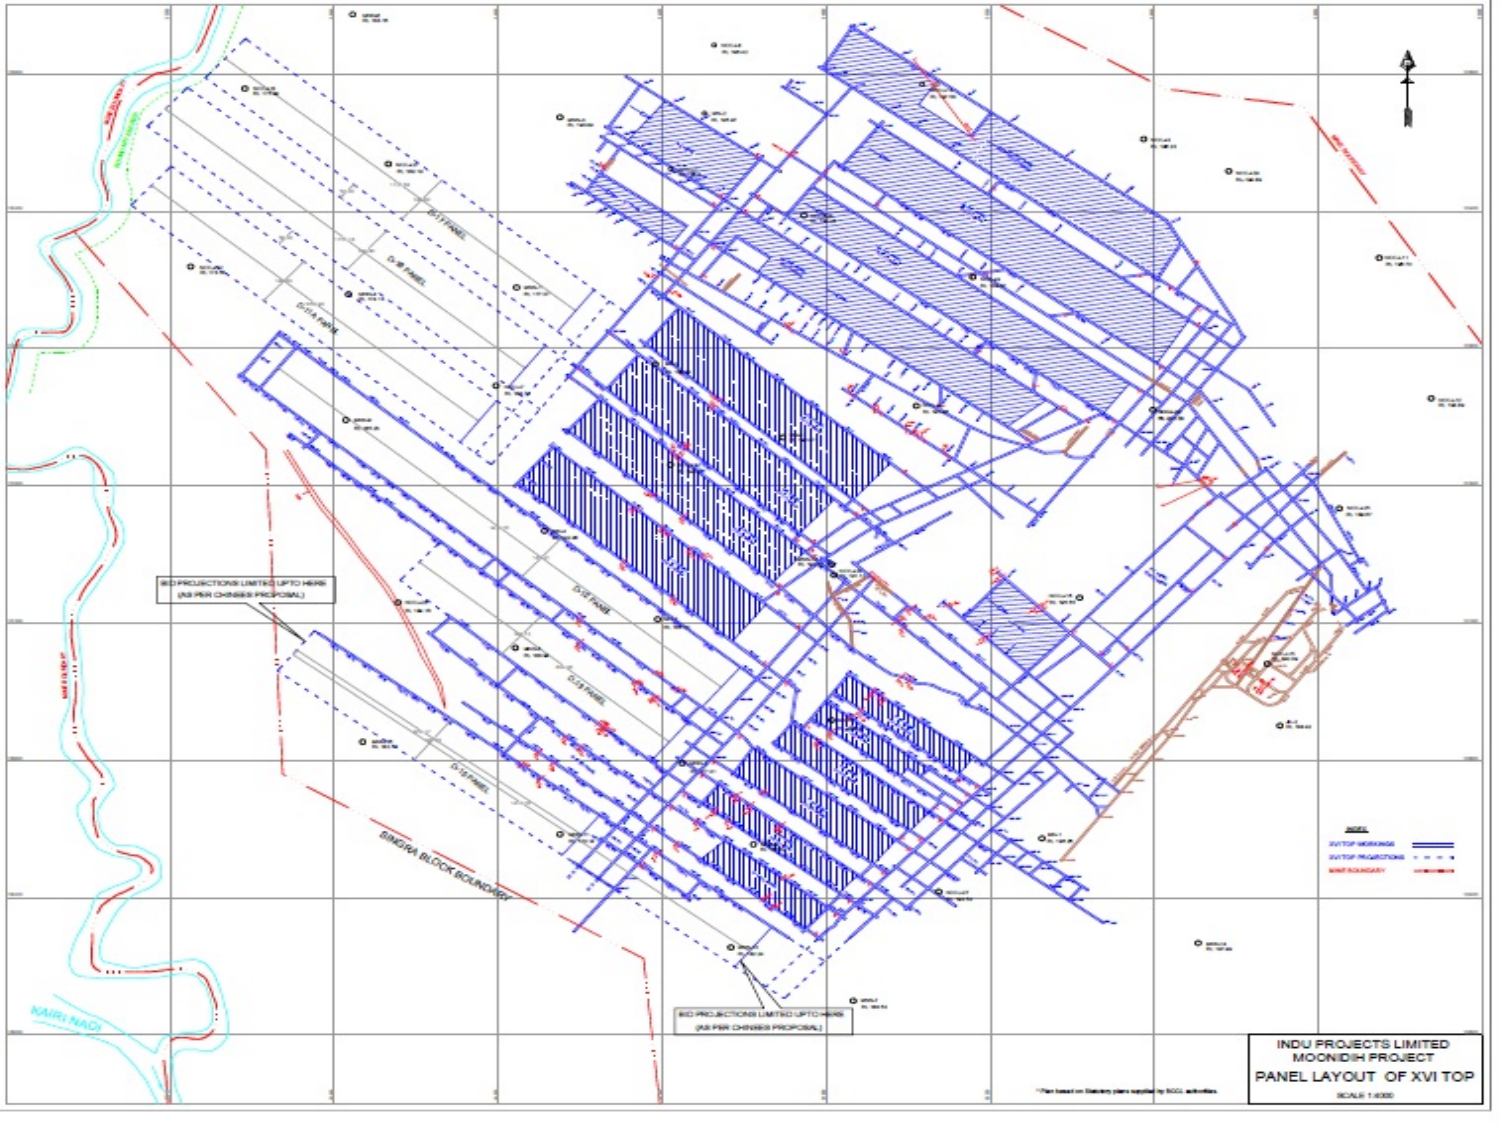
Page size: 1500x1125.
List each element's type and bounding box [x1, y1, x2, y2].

list [0, 0, 1500, 1125]
